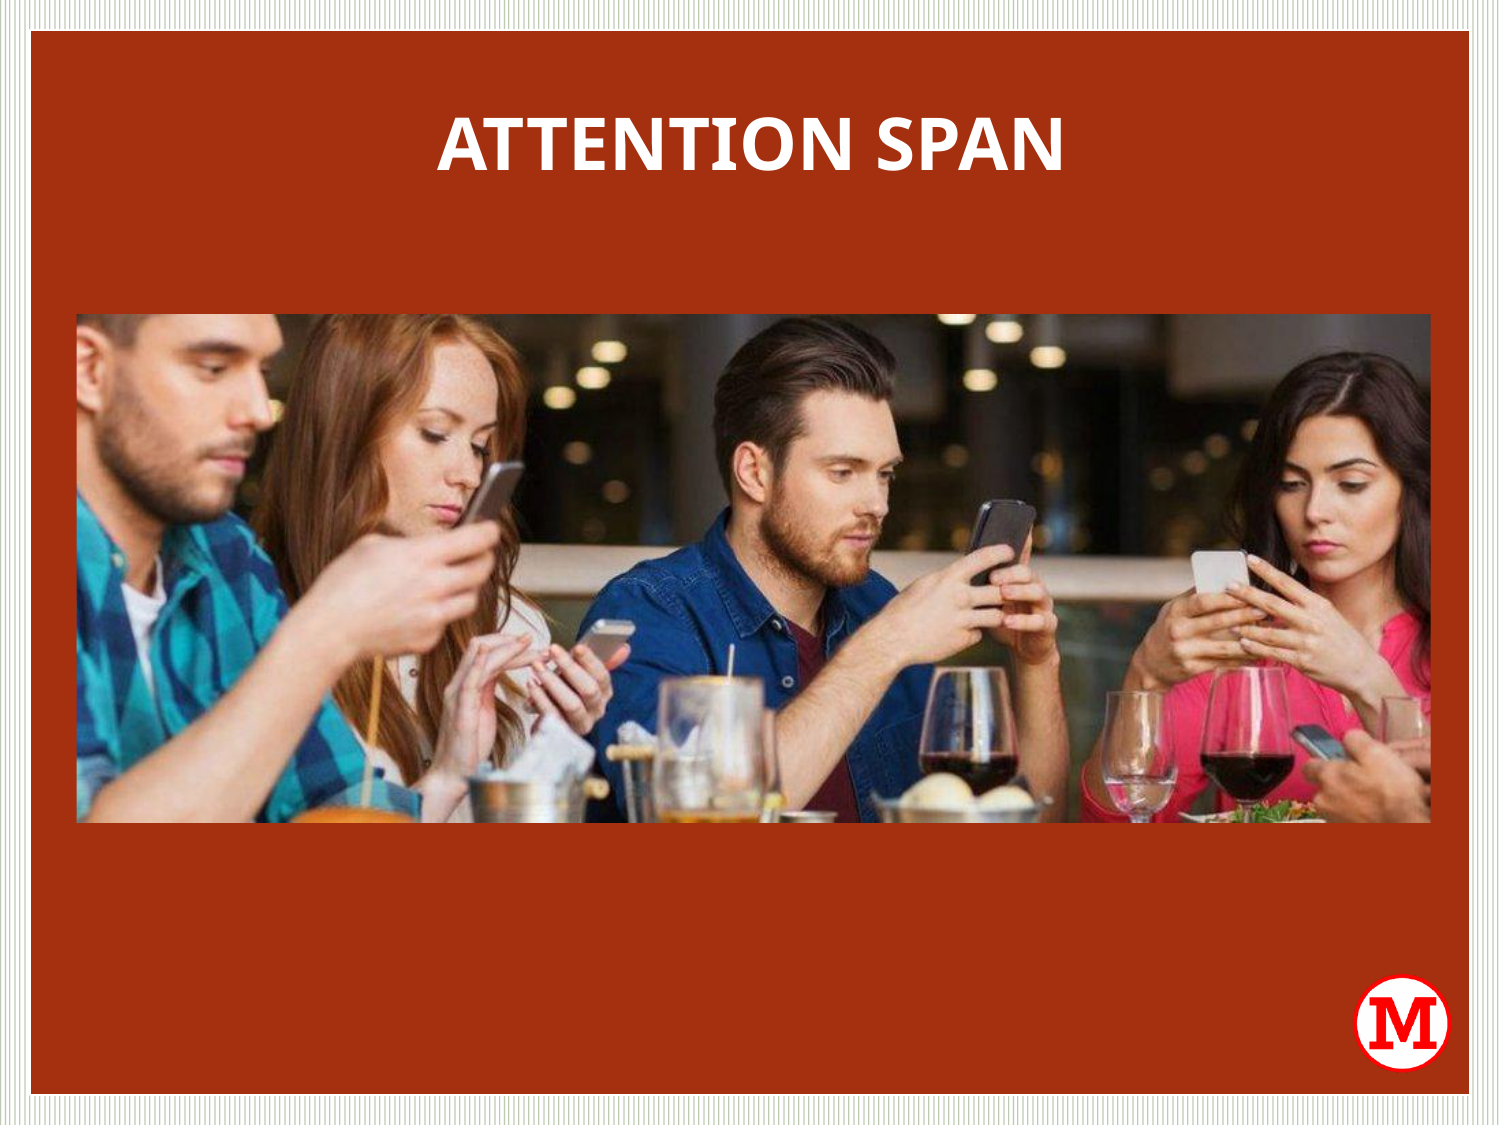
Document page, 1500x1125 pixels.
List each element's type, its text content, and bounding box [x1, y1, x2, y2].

picture [0, 0, 1500, 1125]
text_box ATTENTION SPAN [404, 89, 1102, 193]
